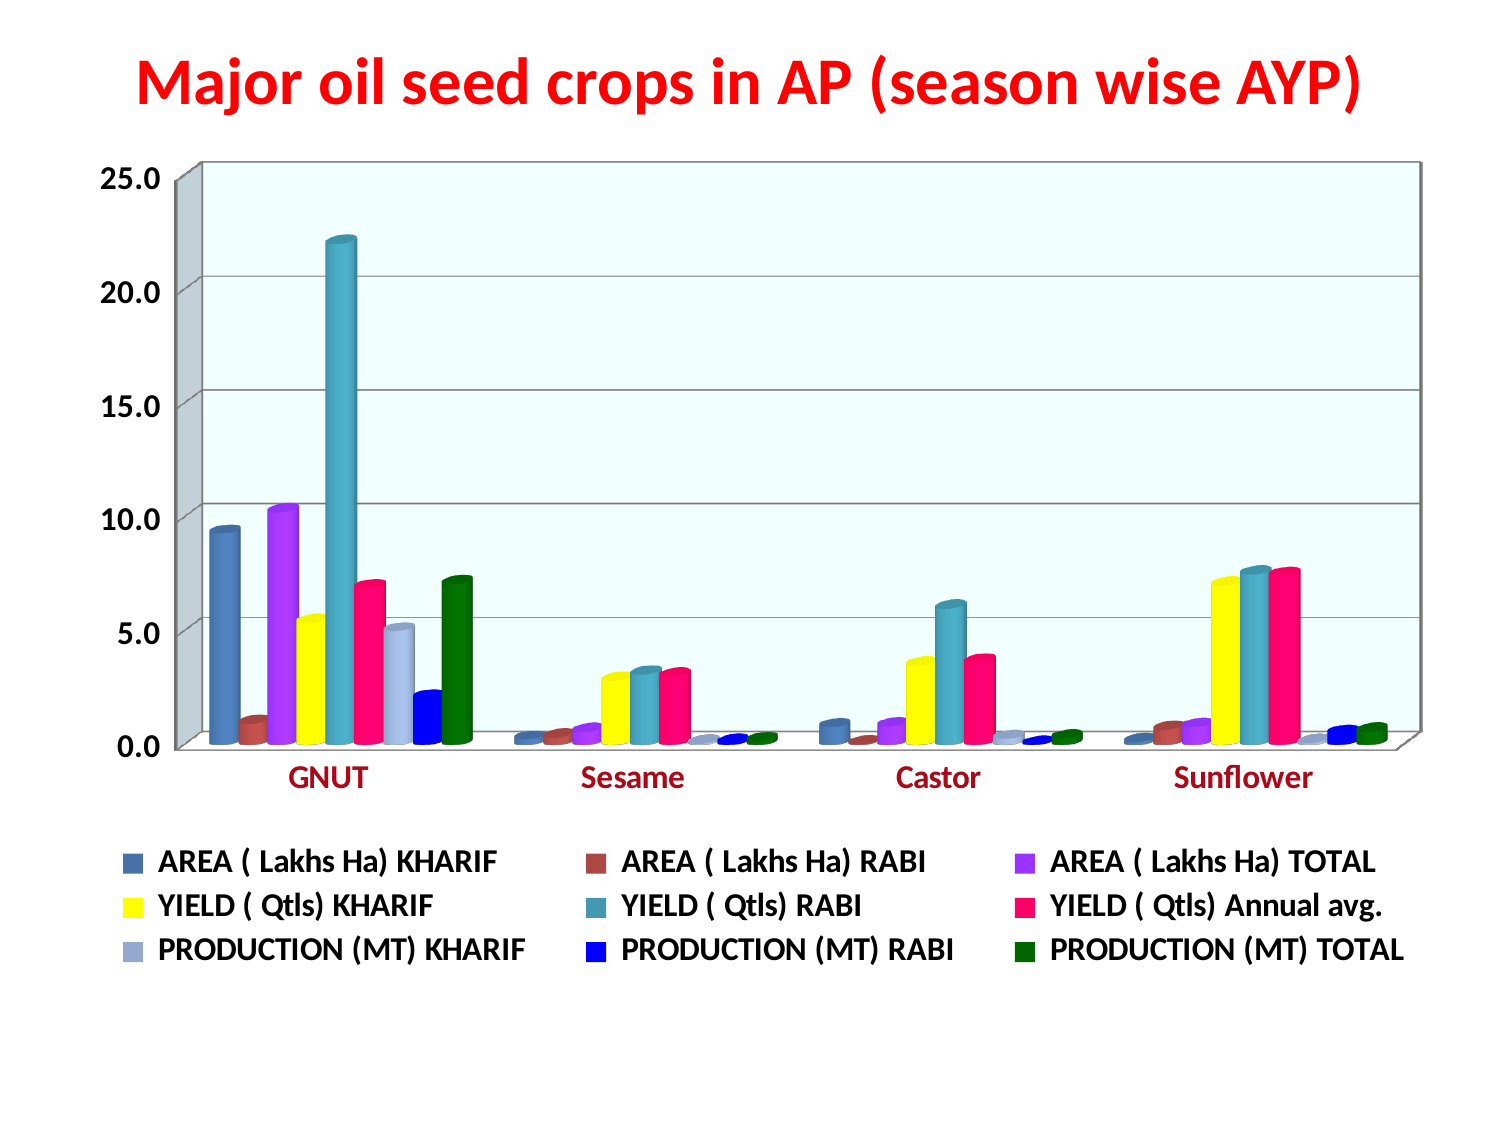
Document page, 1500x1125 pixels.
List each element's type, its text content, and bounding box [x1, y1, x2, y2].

title Major oil seed crops in AP (season wise AYP) [75, 37, 1425, 110]
chart [37, 112, 1463, 1006]
